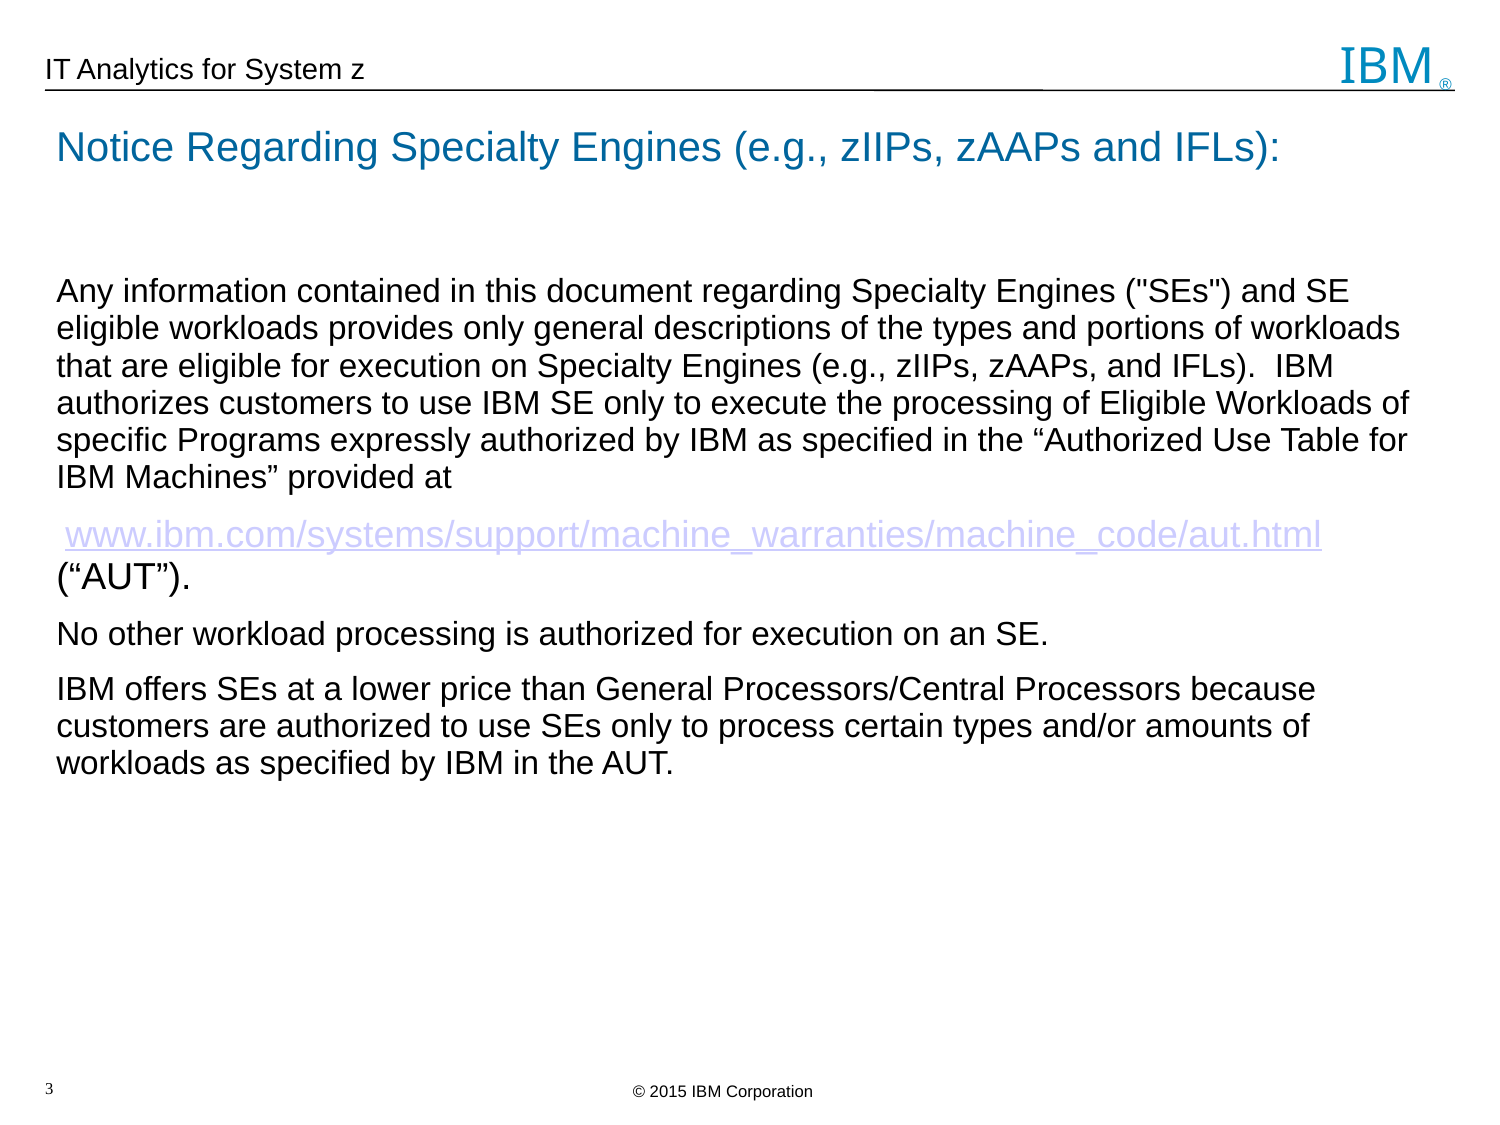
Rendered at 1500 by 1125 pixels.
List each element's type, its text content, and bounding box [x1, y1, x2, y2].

picture [1439, 78, 1451, 90]
slide_number 3 [29, 1072, 90, 1108]
text_box Notice Regarding Specialty Engines (e.g., zIIPs, zAAPs and IFLs): [55, 113, 1427, 226]
text_box Any information contained in this document regarding Specialty Engines ("SEs") and SE eligible workloads provides only general descriptions of the types and portions of workloads that are eligible for execution on Specialty Engines (e.g., zIIPs, zAAPs, and IFLs). IBM authorizes customers to use IBM SE only to execute the processing of Eligible Workloads of specific Programs expressly authorized by IBM as specified in the “Authorized Use Table for IBM Machines” provided at www.ibm.com/systems/support/machine_warranties/machine_code/aut.html (“AUT”). No other workload processing is authorized for execution on an SE. IBM offers SEs at a lower price than General Processors/Central Processors because customers are authorized to use SEs only to process certain types and/or amounts of workloads as specified by IBM in the AUT. [41, 263, 1467, 827]
